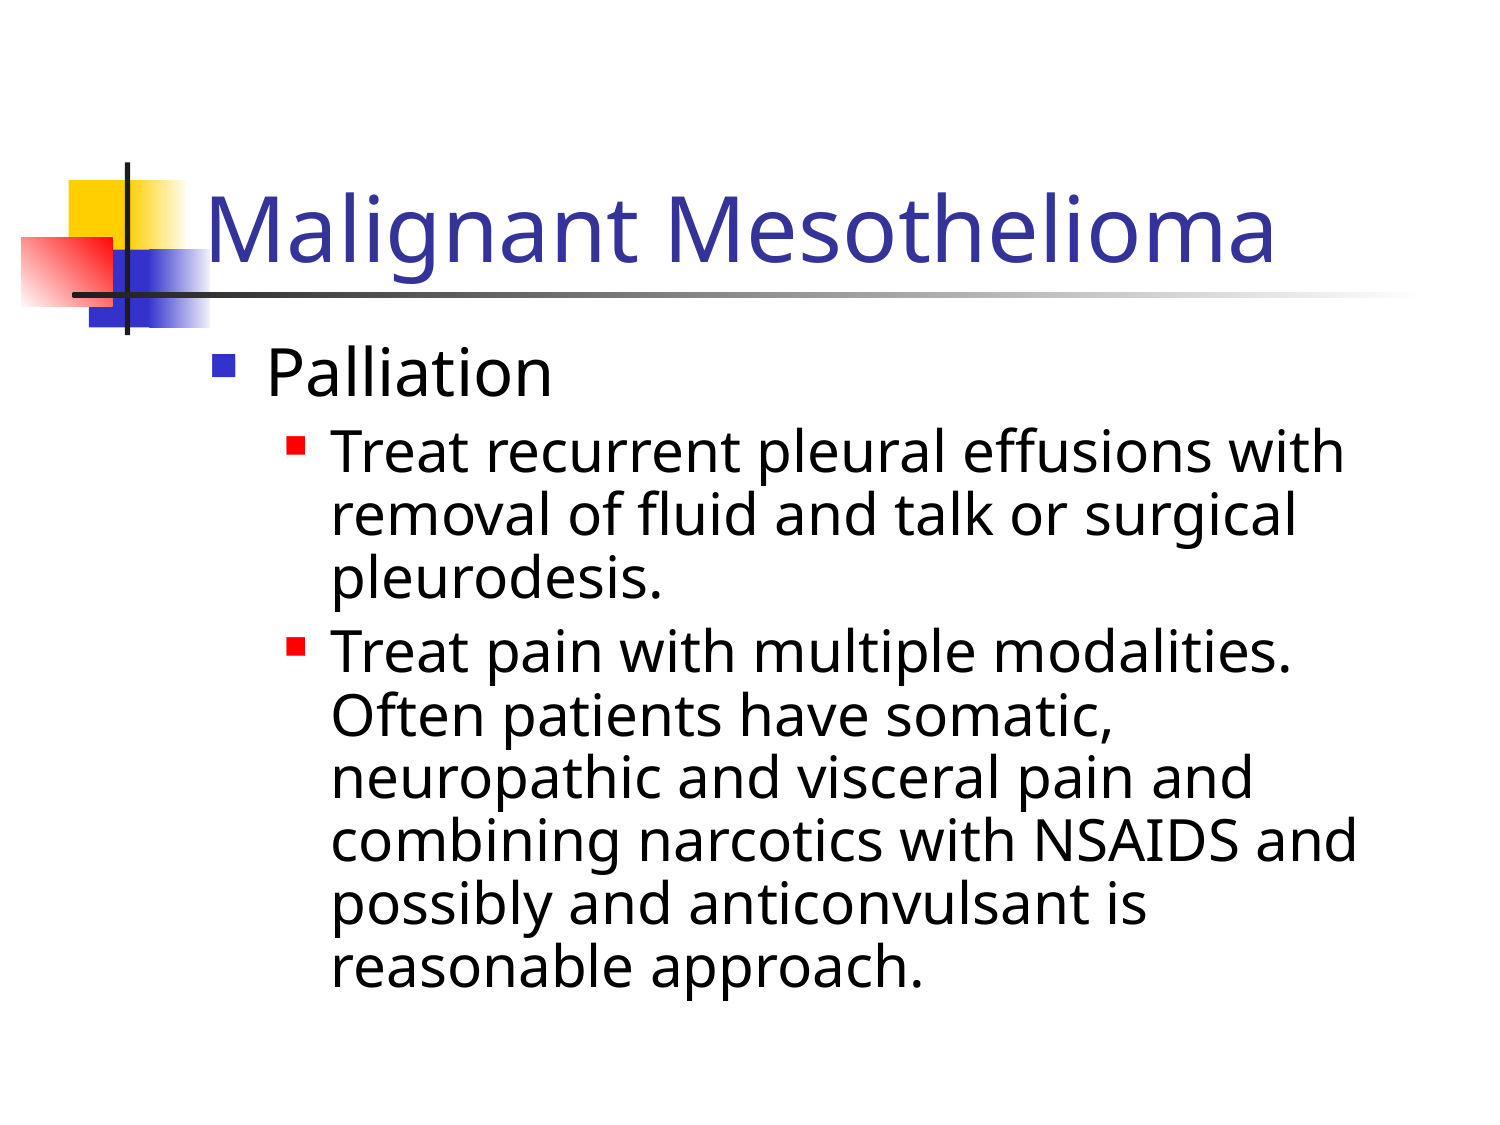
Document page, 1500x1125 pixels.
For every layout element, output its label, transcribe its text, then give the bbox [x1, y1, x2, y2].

list Palliation Treat recurrent pleural effusions with removal of fluid and talk or surgical pleurodesis. Treat pain with multiple modalities. Often patients have somatic, neuropathic and visceral pain and combining narcotics with NSAIDS and possibly and anticonvulsant is reasonable approach. [193, 330, 1470, 1007]
title Malignant Mesothelioma [188, 101, 1468, 289]
